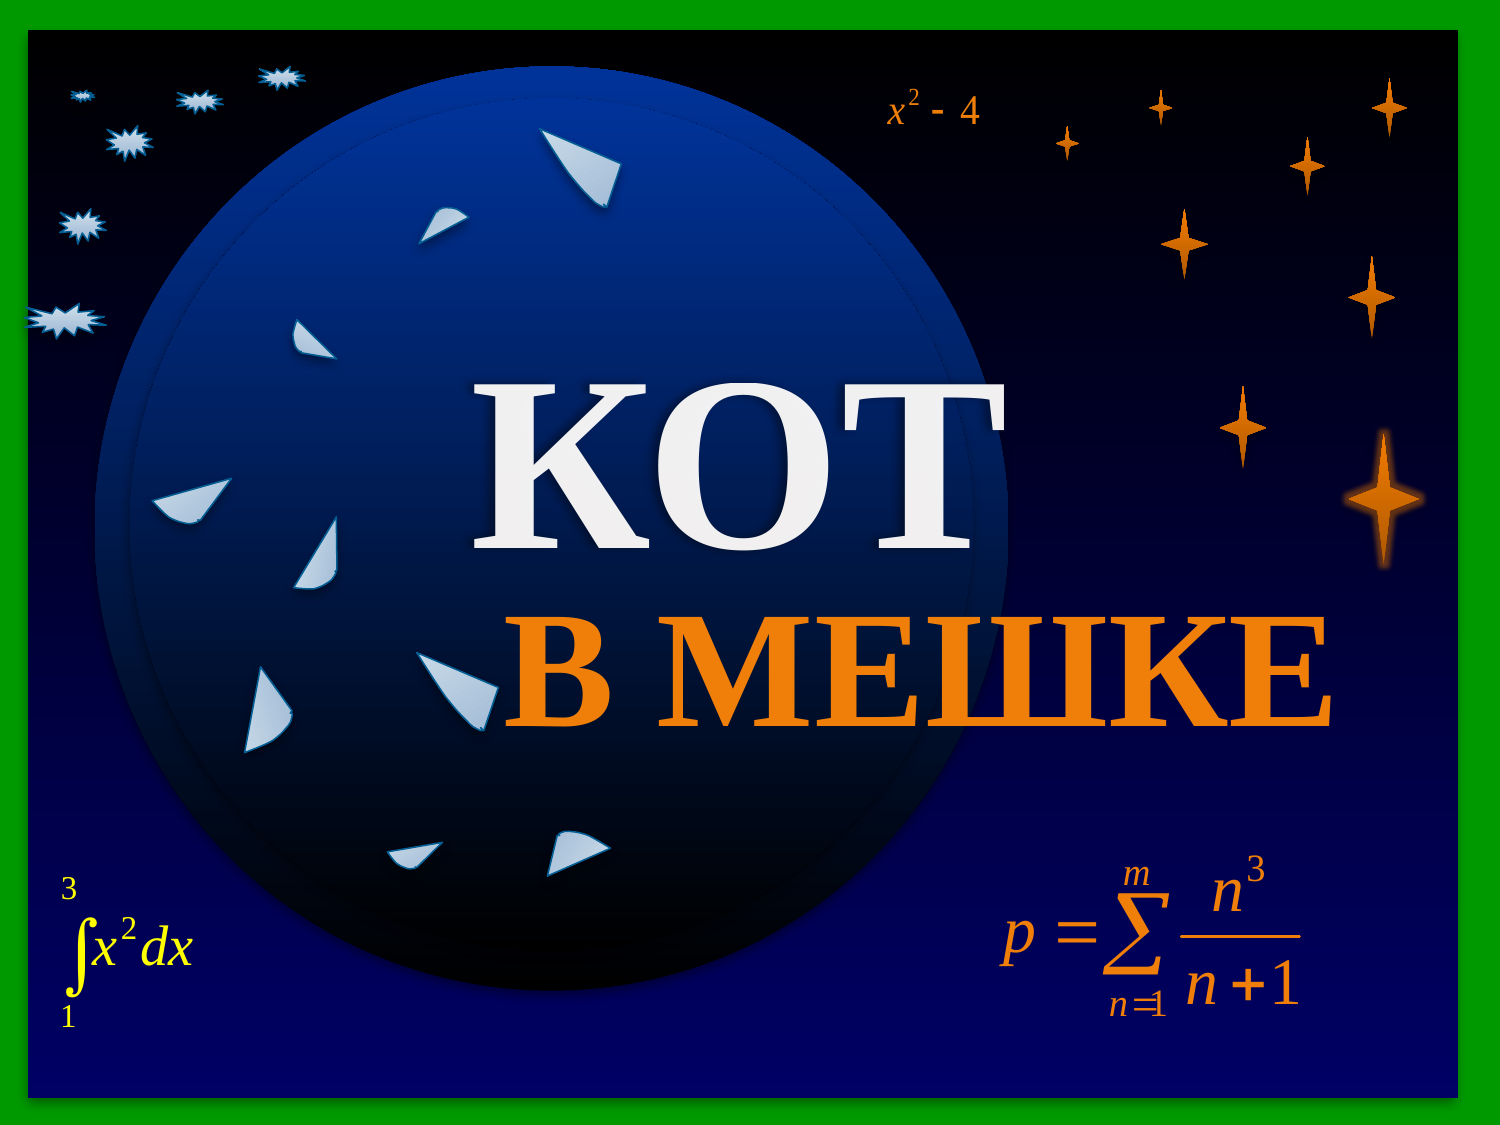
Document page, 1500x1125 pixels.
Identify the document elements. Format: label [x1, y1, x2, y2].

text_box [23, 30, 1459, 1098]
